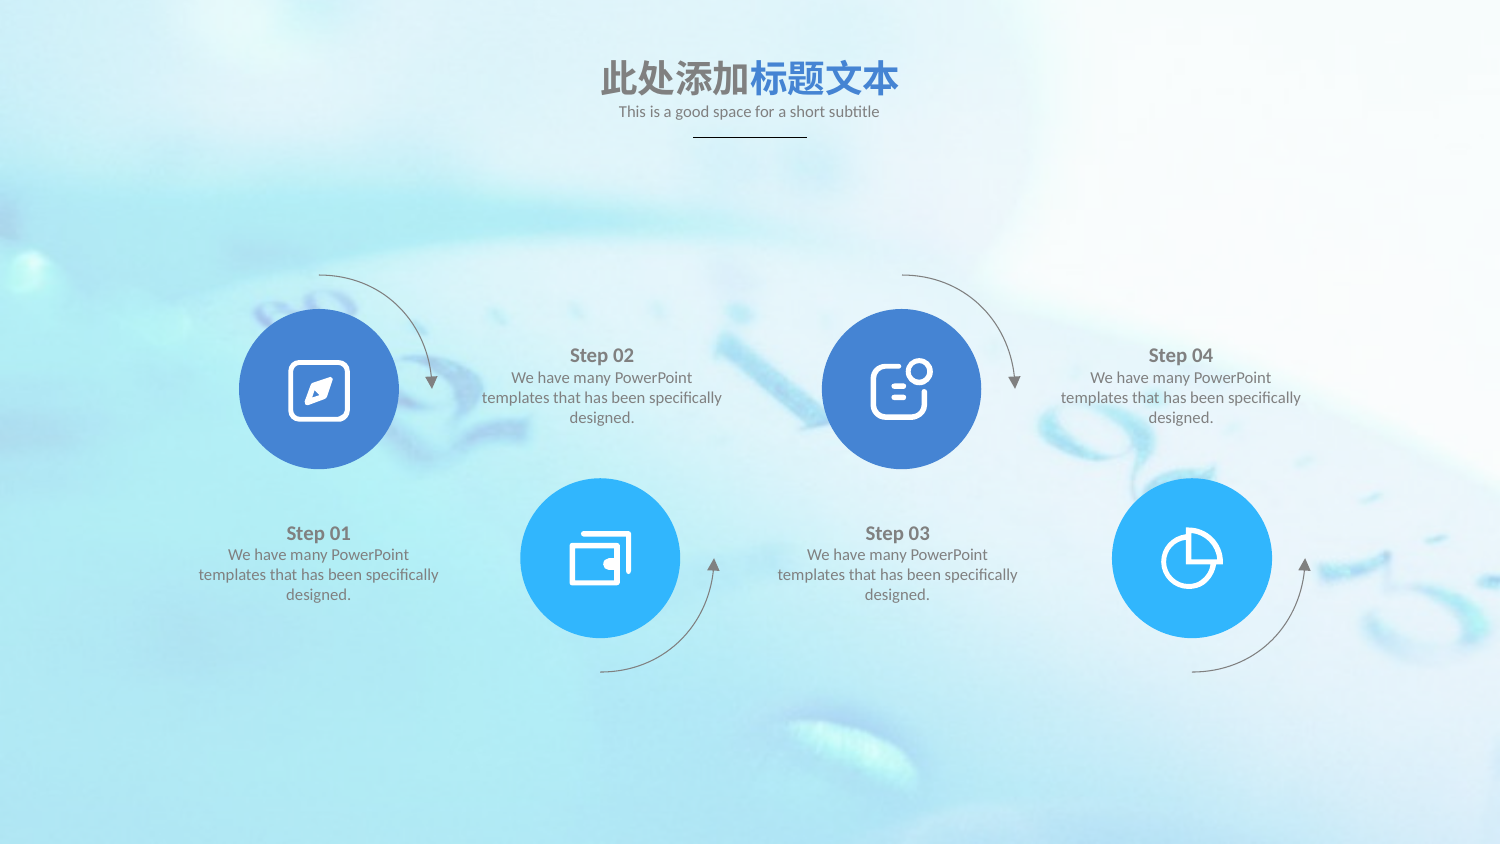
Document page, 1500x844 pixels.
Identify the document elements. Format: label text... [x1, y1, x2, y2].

text_box Step 02 We have many PowerPoint templates that has been specifically designed. [478, 342, 727, 427]
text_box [0, 0, 1500, 844]
text_box [821, 308, 982, 470]
text_box 此处添加标题文本 [585, 47, 915, 108]
text_box [1111, 478, 1273, 639]
text_box [238, 308, 399, 470]
text_box [318, 274, 438, 389]
text_box Step 04 We have many PowerPoint templates that has been specifically designed. [1056, 342, 1306, 427]
text_box Step 03 We have many PowerPoint templates that has been specifically designed. [773, 519, 1022, 605]
text_box [600, 558, 720, 673]
text_box [1191, 558, 1311, 673]
text_box Step 01 We have many PowerPoint templates that has been specifically designed. [194, 519, 443, 605]
text_box This is a good space for a short subtitle [603, 93, 895, 128]
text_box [288, 359, 350, 422]
text_box [1161, 527, 1223, 589]
text_box [902, 274, 1021, 389]
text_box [569, 530, 632, 586]
text_box [520, 478, 681, 639]
